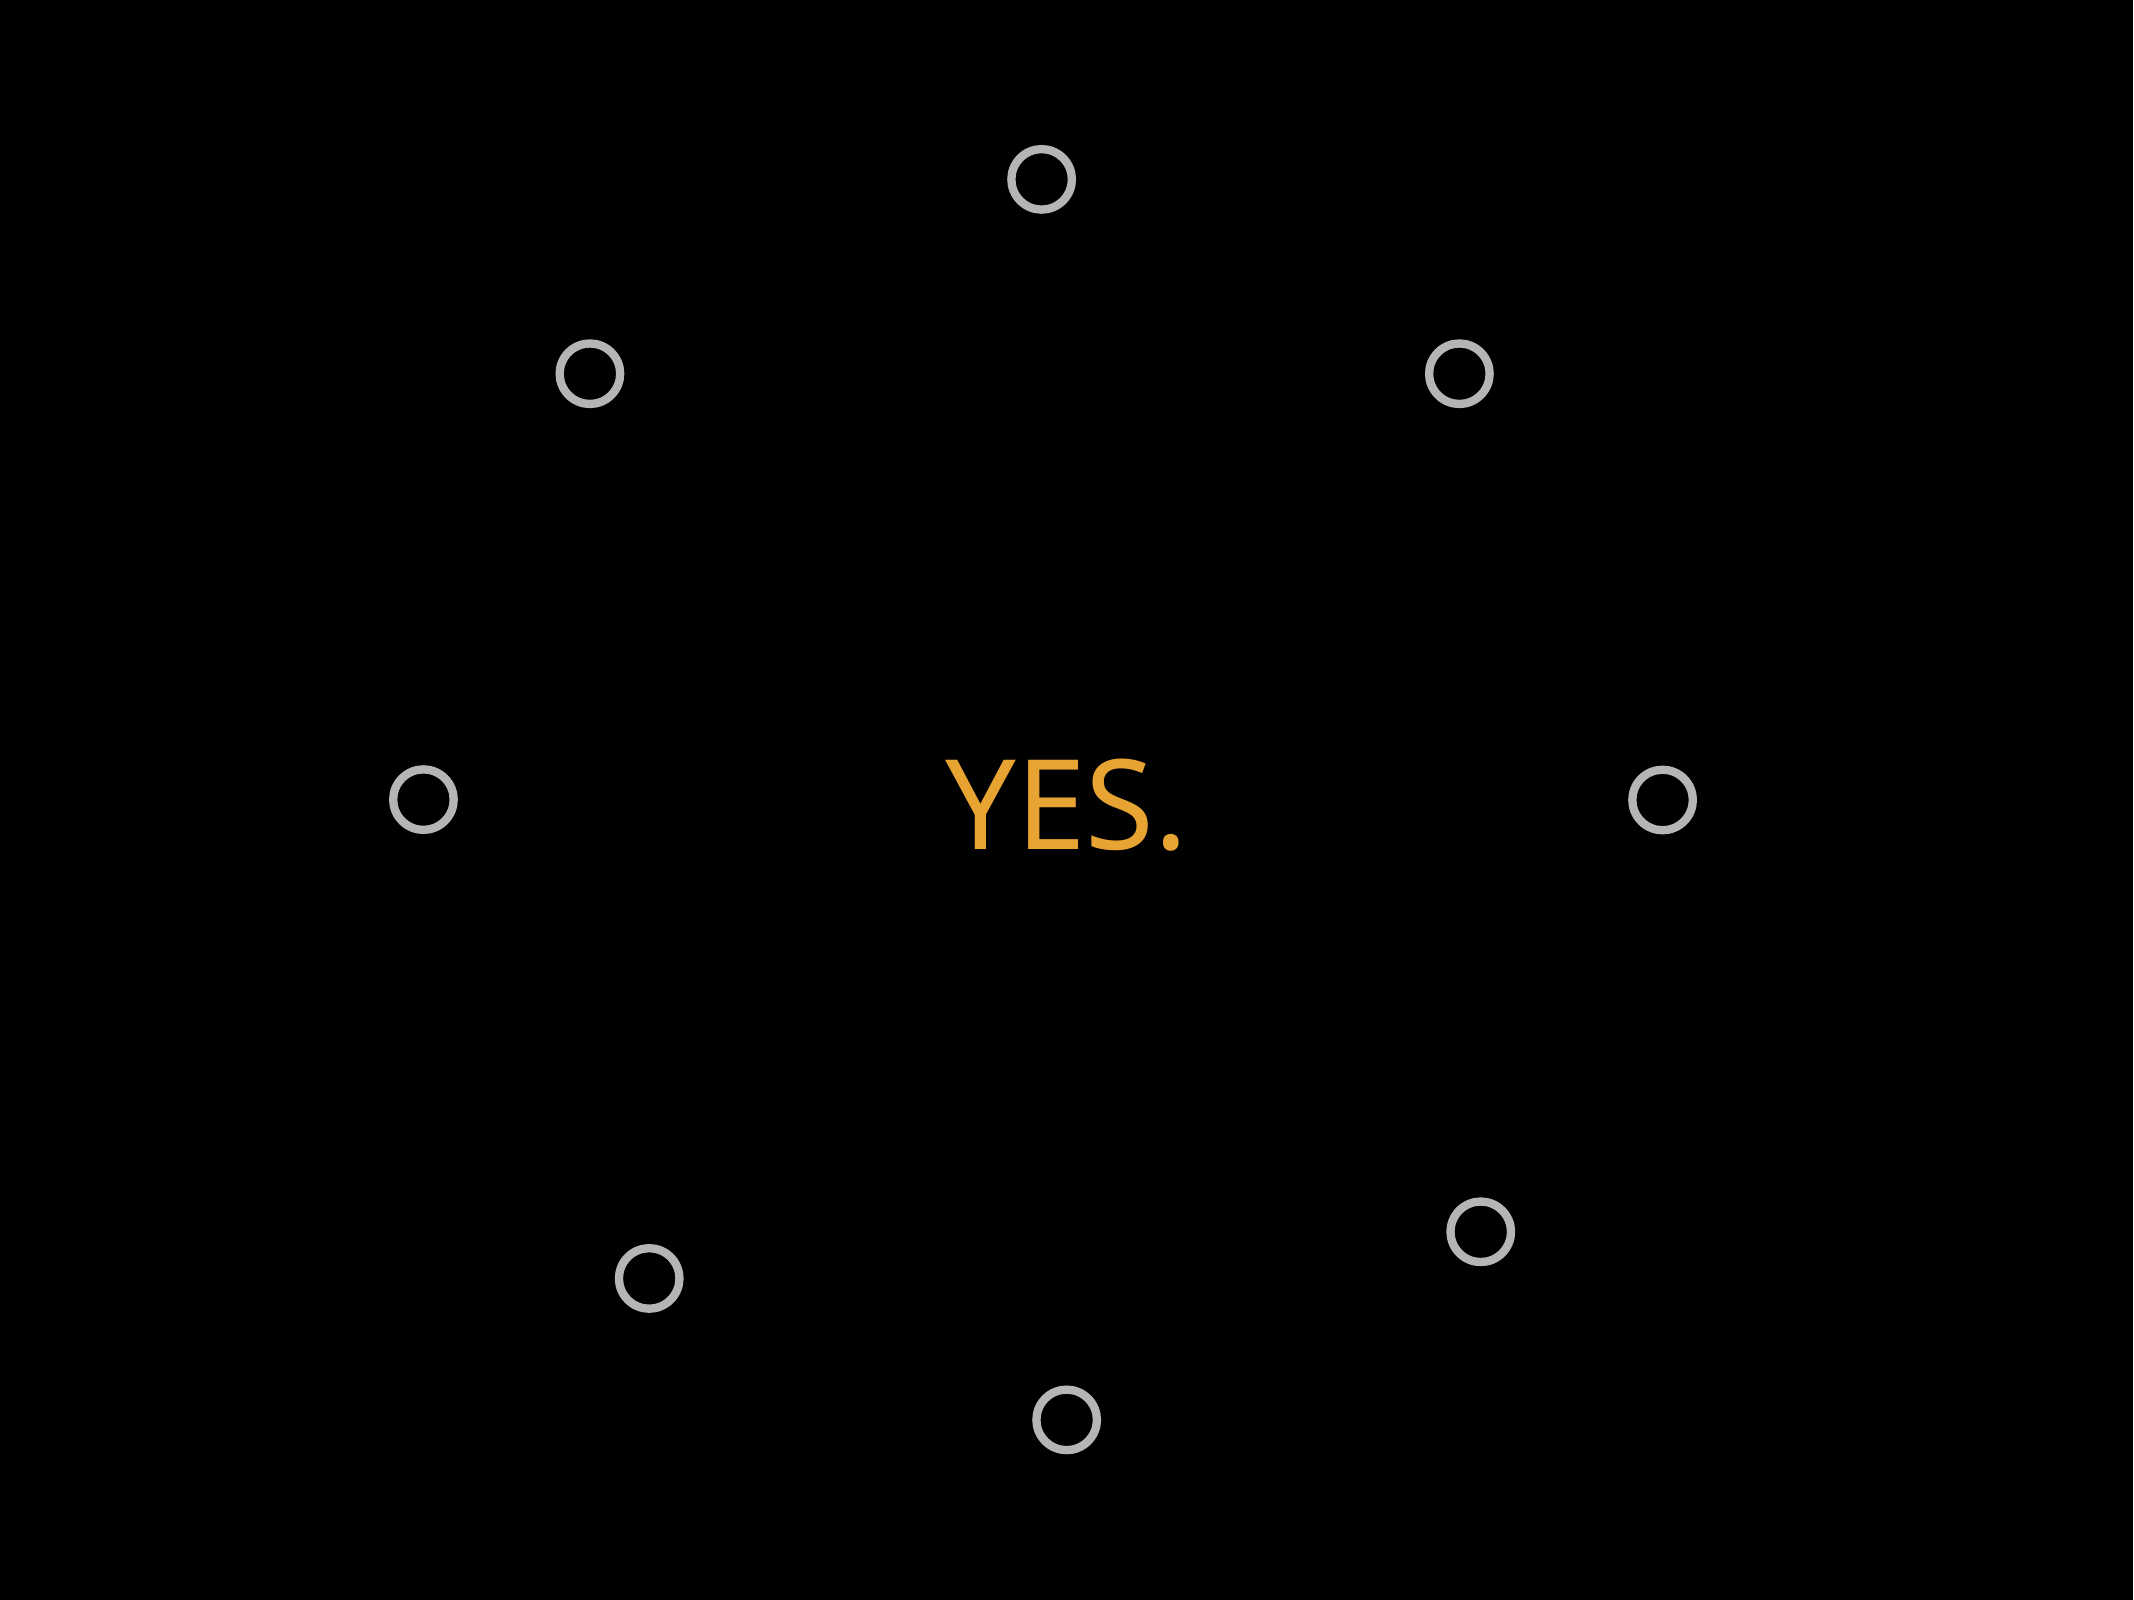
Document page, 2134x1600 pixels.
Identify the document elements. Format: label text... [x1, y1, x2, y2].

text_box [1632, 769, 1693, 831]
text_box [1011, 149, 1072, 210]
text_box YES. [632, 521, 1501, 1079]
text_box [618, 1248, 680, 1309]
text_box [393, 769, 454, 830]
text_box [1450, 1201, 1512, 1263]
text_box [559, 343, 621, 404]
text_box [1429, 343, 1490, 404]
text_box [1036, 1389, 1097, 1451]
